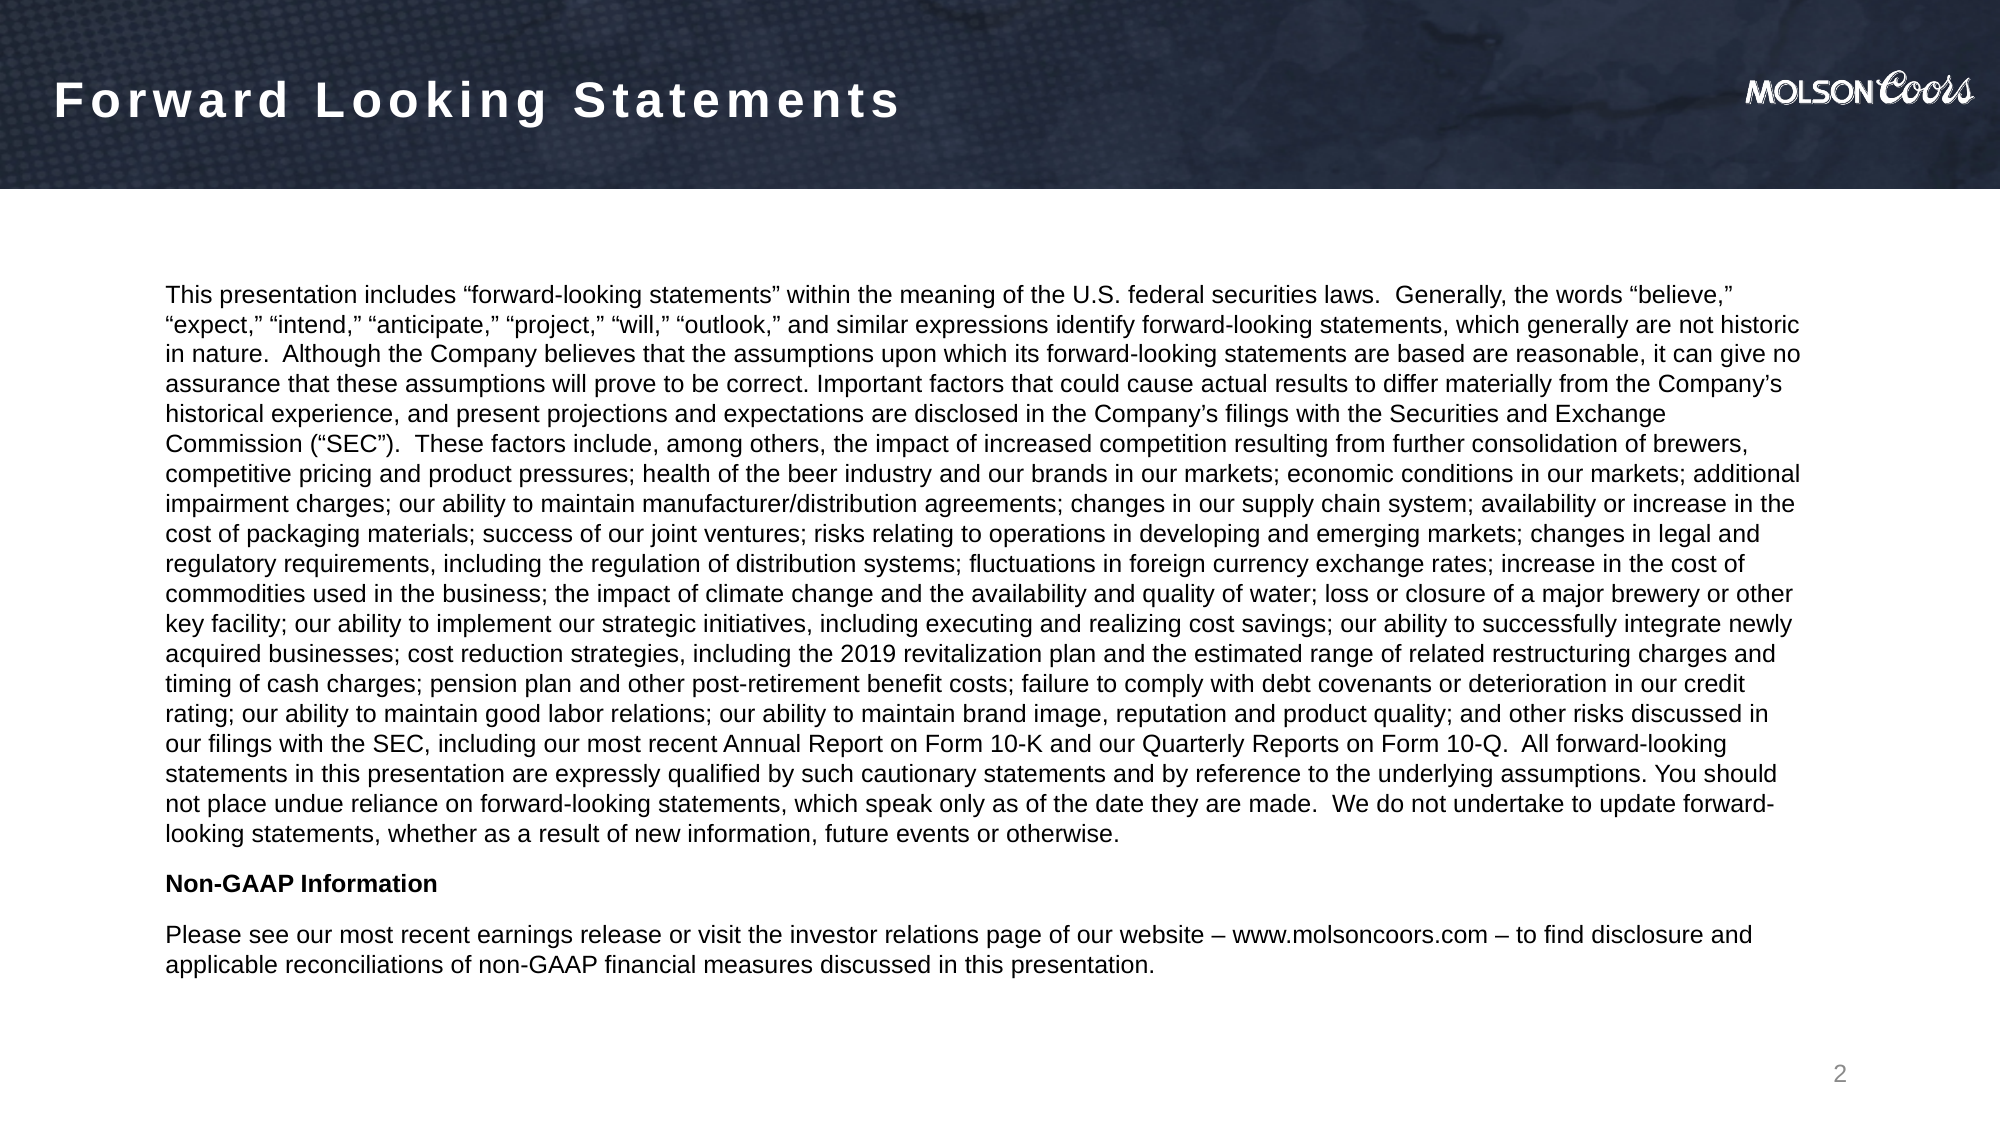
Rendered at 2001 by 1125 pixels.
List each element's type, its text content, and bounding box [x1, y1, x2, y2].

picture [0, 0, 2000, 189]
text_box This presentation includes “forward-looking statements” within the meaning of the U.S. federal securities laws. Generally, the words “believe,” “expect,” “intend,” “anticipate,” “project,” “will,” “outlook,” and similar expressions identify forward-looking statements, which generally are not historic in nature. Although the Company believes that the assumptions upon which its forward-looking statements are based are reasonable, it can give no assurance that these assumptions will prove to be correct. Important factors that could cause actual results to differ materially from the Company’s historical experience, and present projections and expectations are disclosed in the Company’s filings with the Securities and Exchange Commission (“SEC”). These factors include, among others, the impact of increased competition resulting from further consolidation of brewers, competitive pricing and product pressures; health of the beer industry and our brands in our markets; economic conditions in our markets; additional impairment charges; our ability to maintain manufacturer/distribution agreements; changes in our supply chain system; availability or increase in the cost of packaging materials; success of our joint ventures; risks relating to operations in developing and emerging markets; changes in legal and regulatory requirements, including the regulation of distribution systems; fluctuations in foreign currency exchange rates; increase in the cost of commodities used in the business; the impact of climate change and the availability and quality of water; loss or closure of a major brewery or other key facility; our ability to implement our strategic initiatives, including executing and realizing cost savings; our ability to successfully integrate newly acquired businesses; cost reduction strategies, including the 2019 revitalization plan and the estimated range of related restructuring charges and timing of cash charges; pension plan and other post-retirement benefit costs; failure to comply with debt covenants or deterioration in our credit rating; our ability to maintain good labor relations; our ability to maintain brand image, reputation and product quality; and other risks discussed in our filings with the SEC, including our most recent Annual Report on Form 10-K and our Quarterly Reports on Form 10-Q. All forward-looking statements in this presentation are expressly qualified by such cautionary statements and by reference to the underlying assumptions. You should not place undue reliance on forward-looking statements, which speak only as of the date they are made. We do not undertake to update forward-looking statements, whether as a result of new information, future events or otherwise. Non-GAAP Information Please see our most recent earnings release or visit the investor relations page of our website – www.molsoncoors.com – to find disclosure and applicable reconciliations of non-GAAP financial measures discussed in this presentation. [105, 233, 1868, 1125]
text_box 2 [1412, 1042, 1863, 1103]
text_box Forward Looking Statements [38, 60, 1349, 136]
